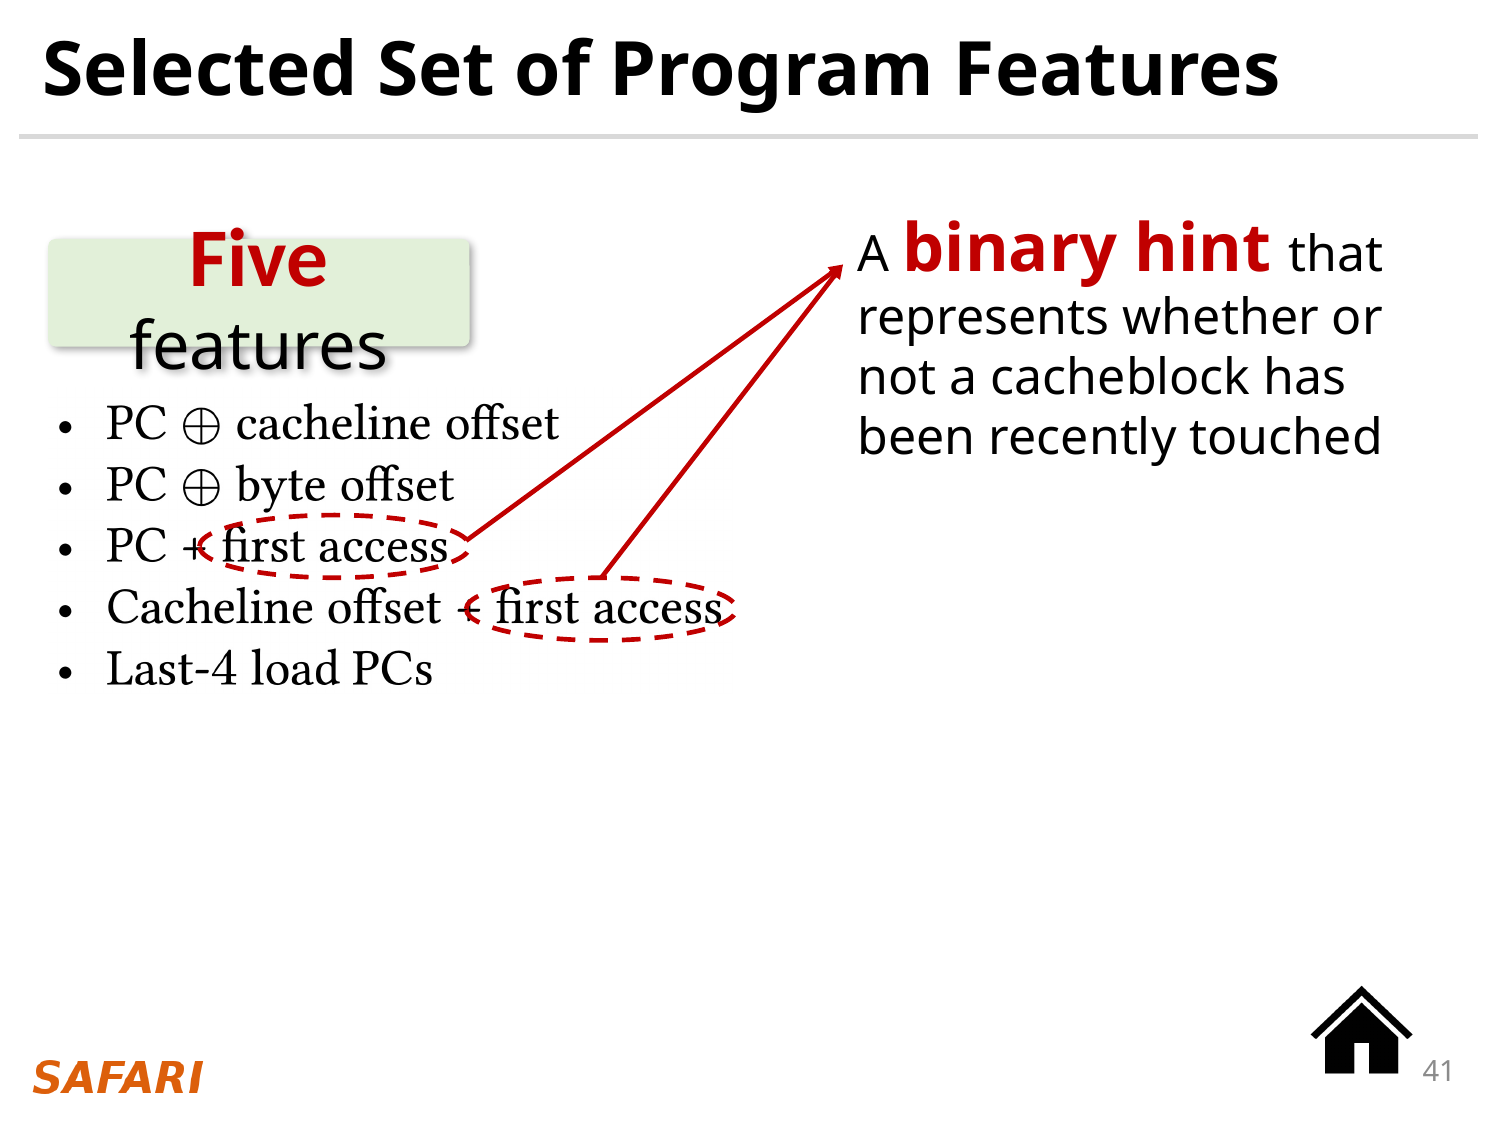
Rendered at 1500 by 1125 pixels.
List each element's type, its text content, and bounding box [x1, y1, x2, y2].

text_box [733, 600, 737, 618]
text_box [601, 264, 843, 578]
picture [1303, 971, 1420, 1088]
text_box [466, 264, 601, 541]
text_box A binary hint that represents whether or not a cacheblock has been recently touched [842, 196, 1452, 472]
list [48, 388, 733, 694]
text_box Five features [47, 237, 471, 348]
picture [31, 1051, 209, 1104]
title Selected Set of Program Features [27, 21, 1487, 122]
